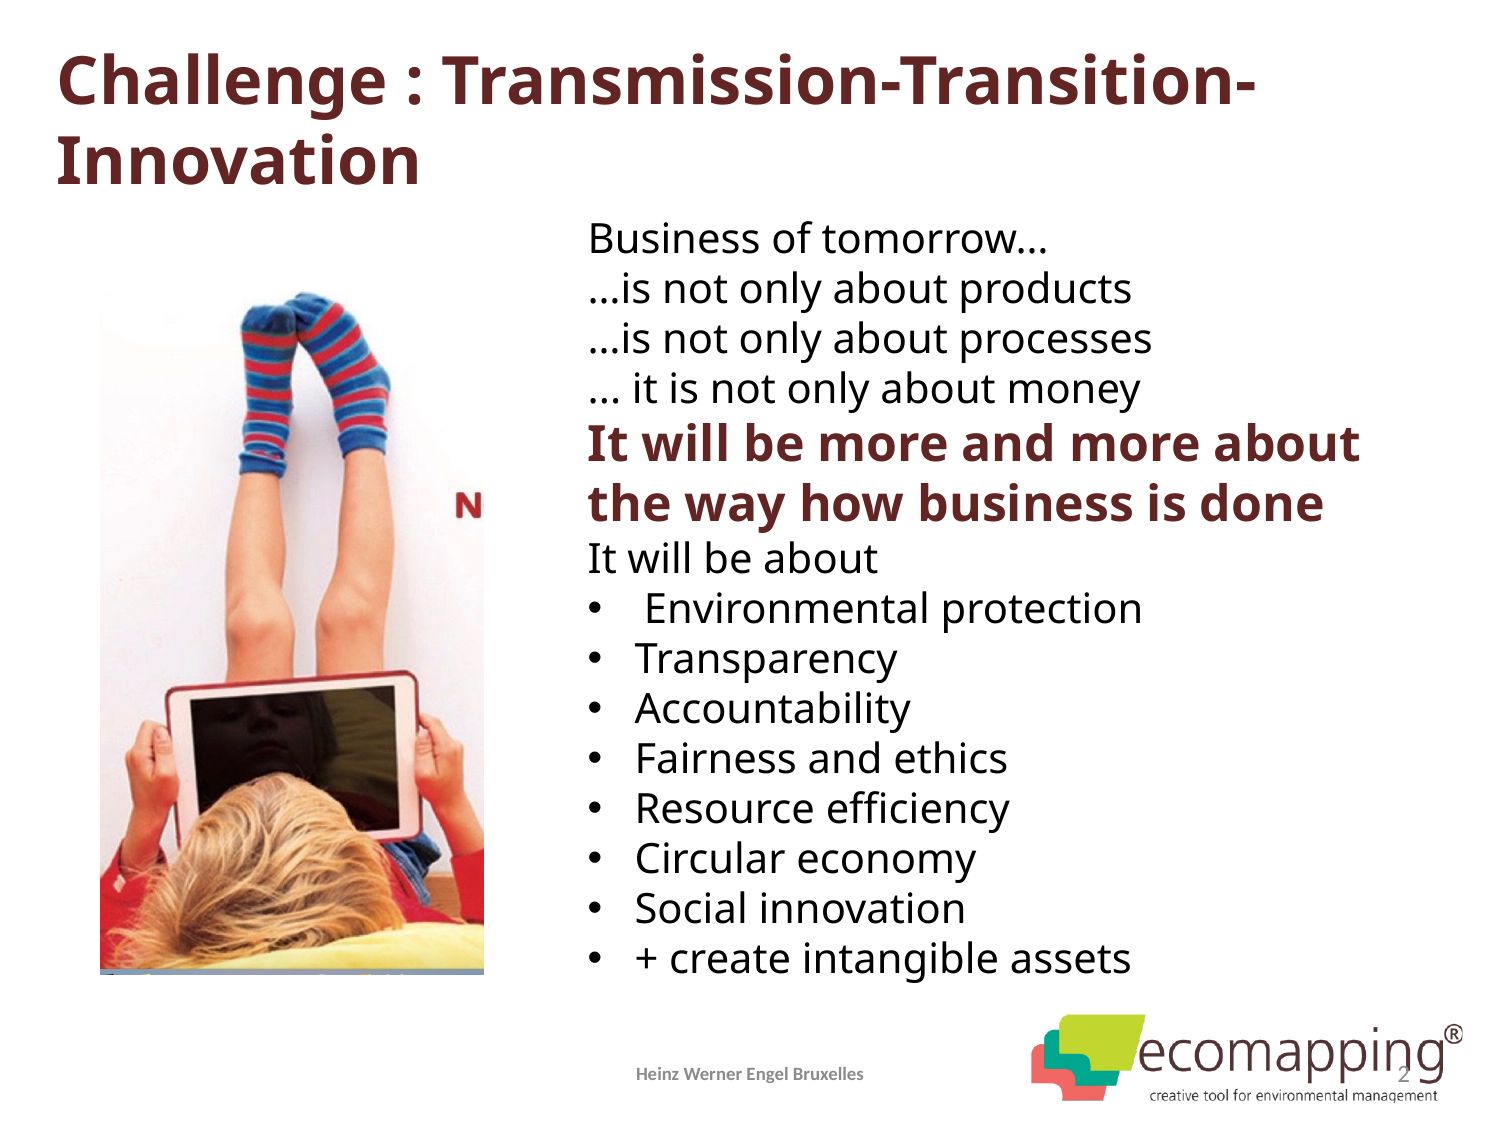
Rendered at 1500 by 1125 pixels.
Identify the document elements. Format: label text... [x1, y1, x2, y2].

footer Heinz Werner Engel Bruxelles [512, 1042, 988, 1103]
title Challenge : Transmission-Transition-Innovation [41, 24, 1449, 212]
picture [100, 291, 485, 975]
slide_number 2 [1074, 1080, 1425, 1103]
text_box Business of tomorrow… …is not only about products …is not only about processes ... it is not only about money It will be more and more about the way how business is done It will be about Environmental protection Transparency Accountability Fairness and ethics Resource efficiency Circular economy Social innovation + create intangible assets [572, 204, 1448, 1080]
